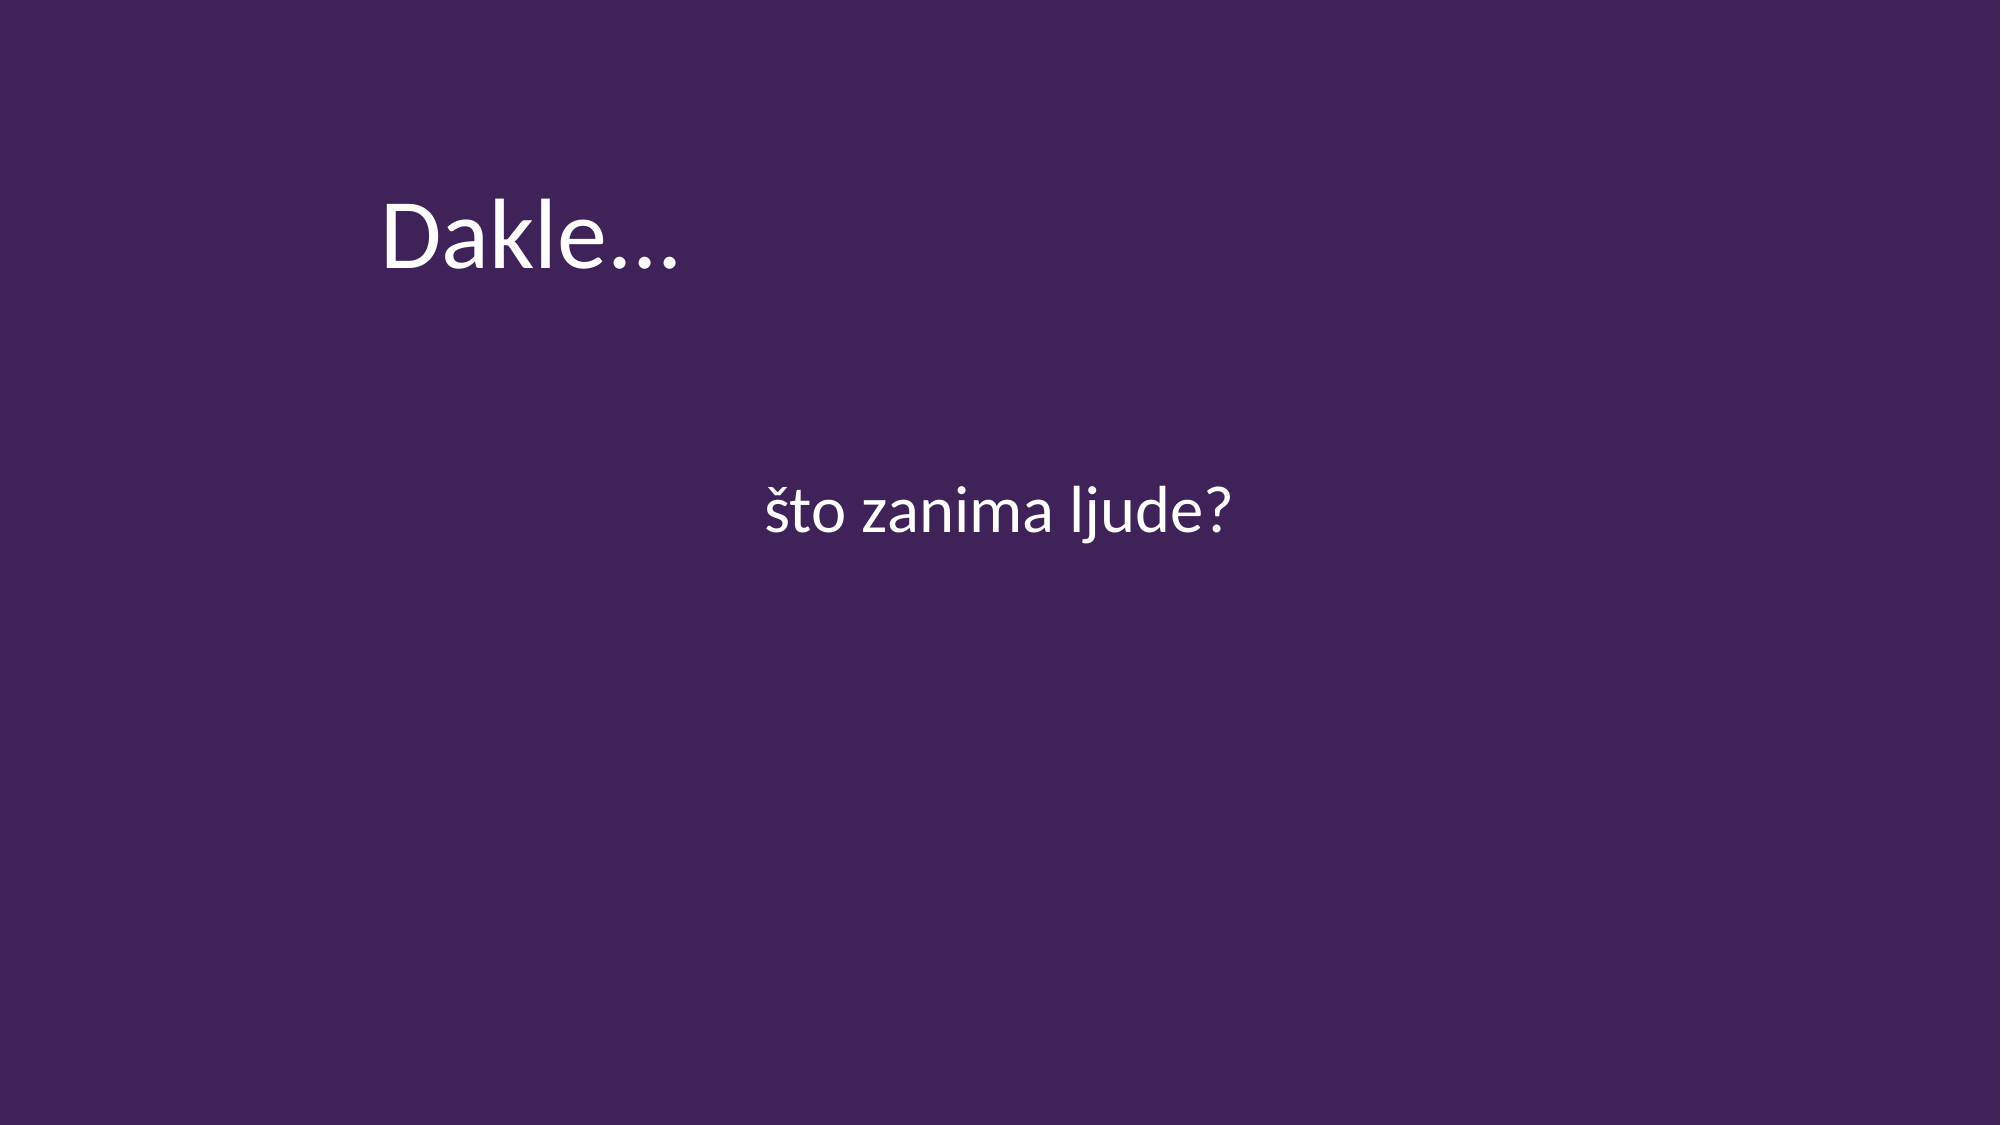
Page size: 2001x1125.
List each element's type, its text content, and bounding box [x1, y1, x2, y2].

text_box [0, 0, 2000, 1125]
text_box Dakle... [147, 161, 916, 296]
text_box što zanima ljude? [257, 458, 1743, 554]
